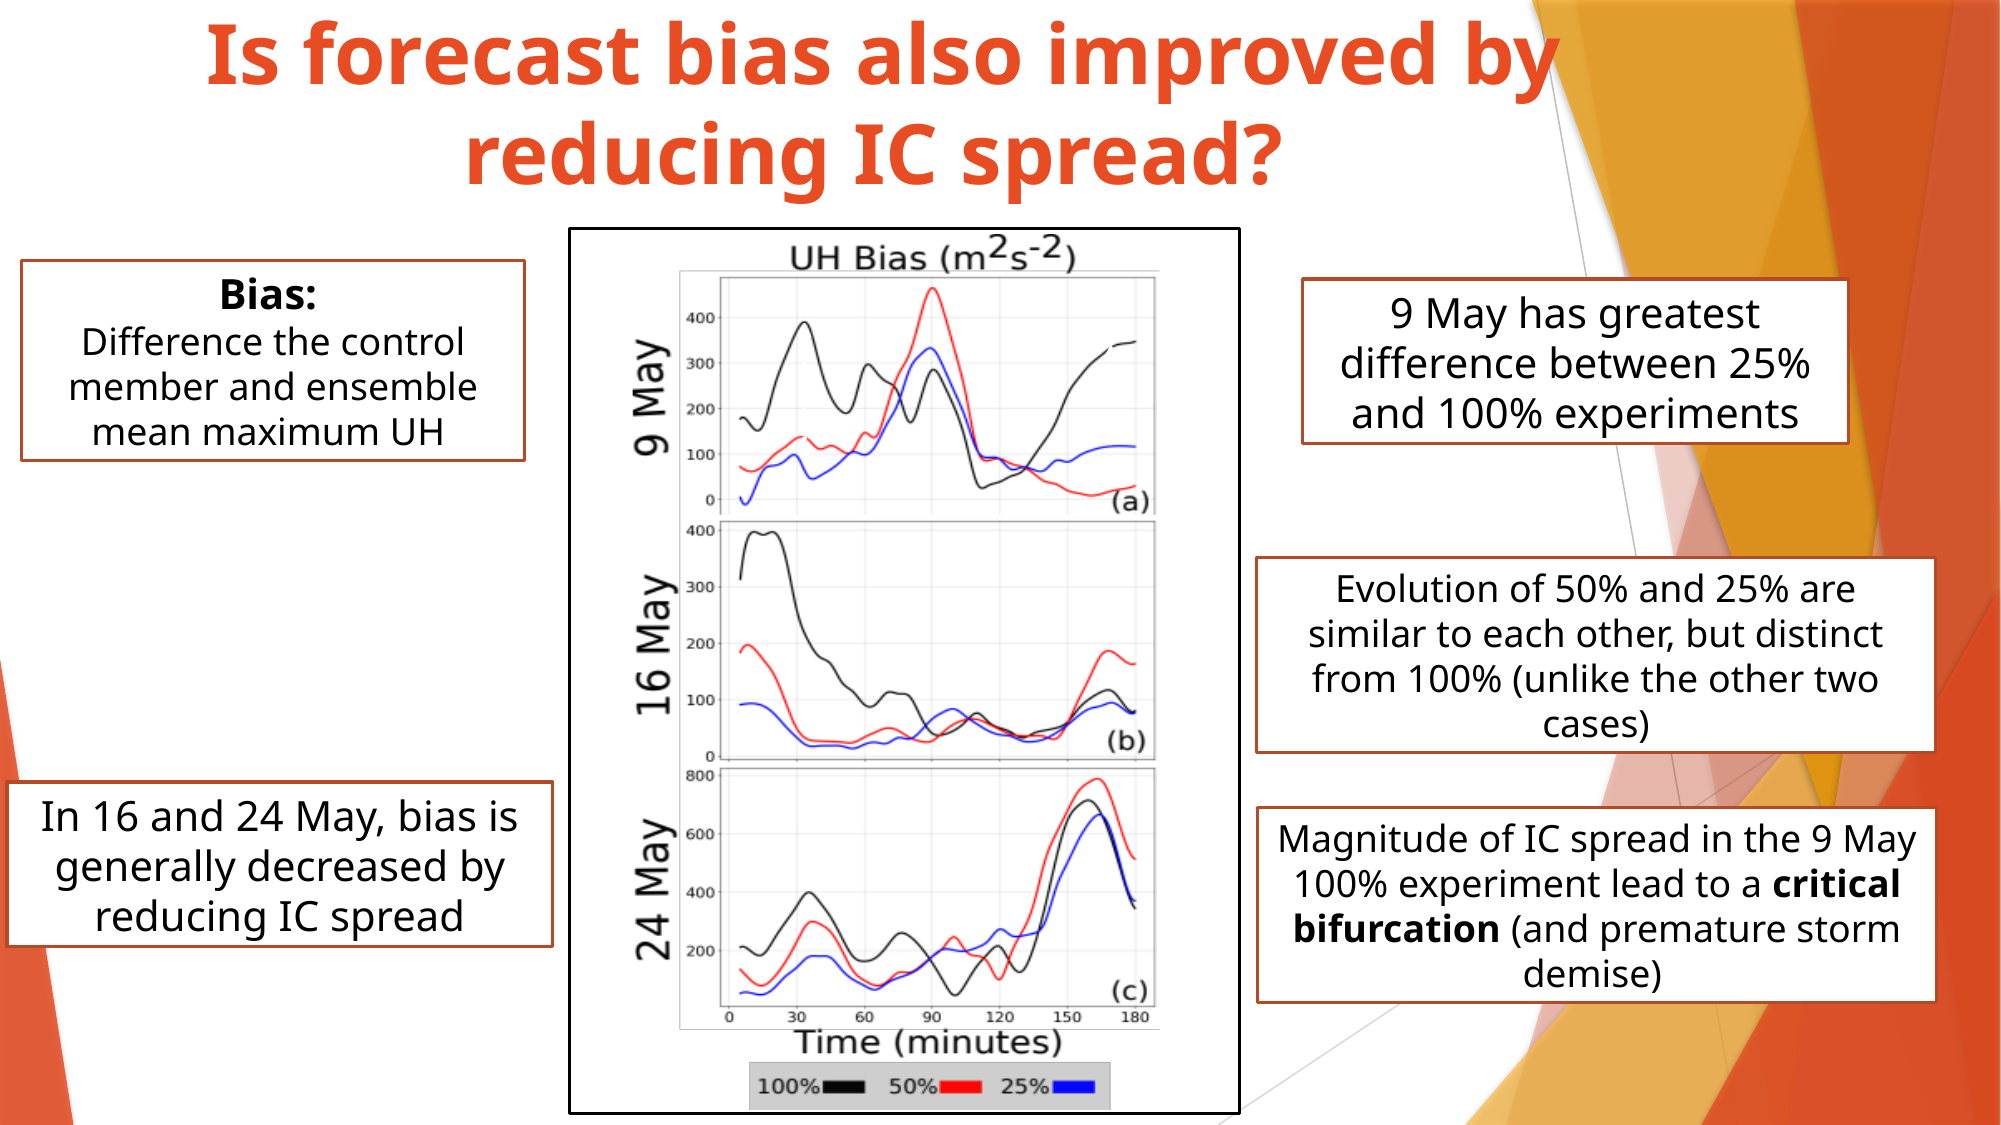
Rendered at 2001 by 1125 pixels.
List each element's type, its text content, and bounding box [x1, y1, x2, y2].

text_box Bias: Difference the control member and ensemble mean maximum UH [20, 259, 526, 462]
title Is forecast bias also improved by reducing IC spread? [87, 0, 1682, 224]
text_box Evolution of 50% and 25% are similar to each other, but distinct from 100% (unlike the other two cases) [1255, 556, 1937, 754]
text_box 9 May has greatest difference between 25% and 100% experiments [1301, 277, 1850, 445]
text_box [568, 227, 1241, 1115]
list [632, 234, 1161, 1110]
text_box In 16 and 24 May, bias is generally decreased by reducing IC spread [5, 780, 554, 948]
text_box Magnitude of IC spread in the 9 May 100% experiment lead to a critical bifurcation (and premature storm demise) [1256, 806, 1938, 1004]
